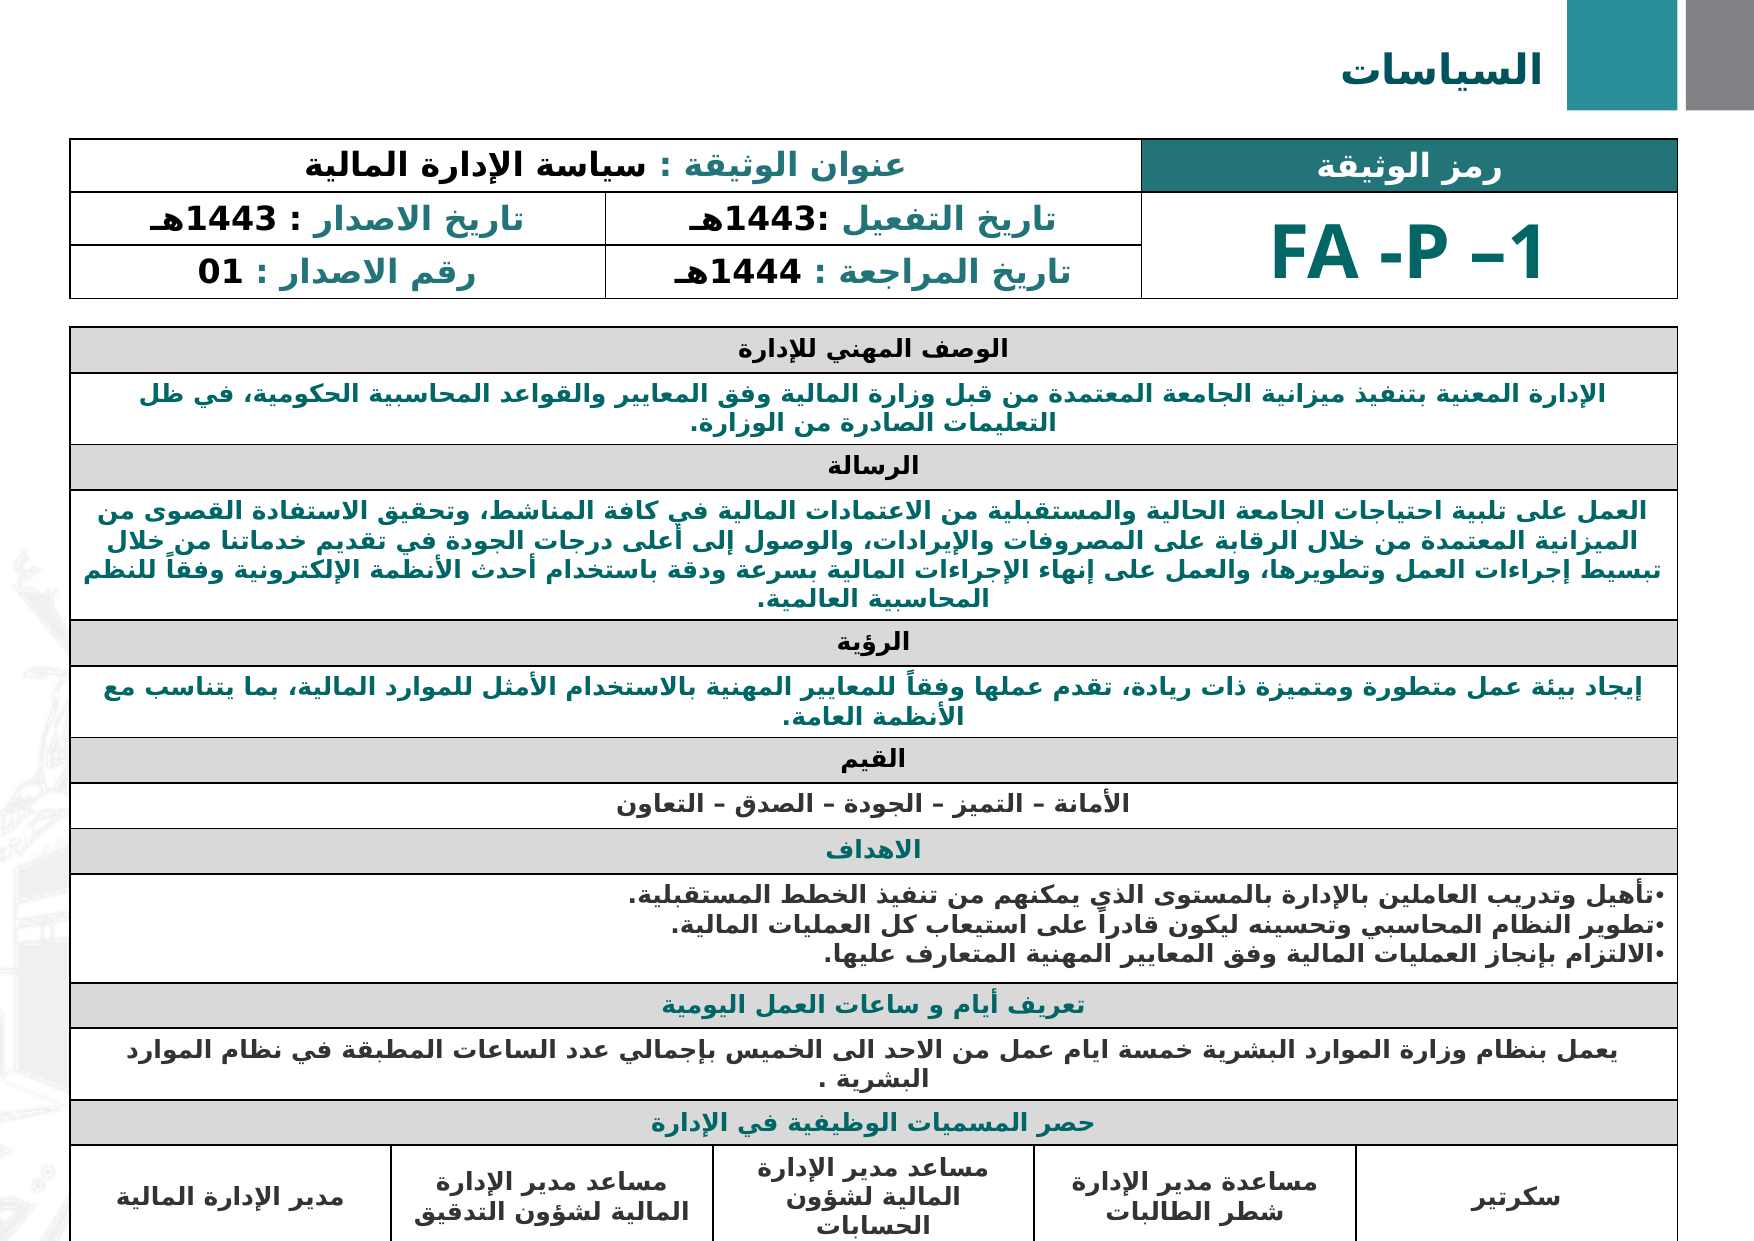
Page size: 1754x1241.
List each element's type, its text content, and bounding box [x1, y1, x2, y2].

table_cell الإدارة المعنية بتنفيذ ميزانية الجامعة المعتمدة من قبل وزارة المالية وفق المعايير والقواعد المحاسبية الحكومية، في ظل التعليمات الصادرة من الوزارة. [71, 374, 1677, 444]
table_cell الأمانة – التميز – الجودة – الصدق – التعاون [71, 784, 1677, 828]
table_cell رقم الاصدار : 01 [71, 246, 605, 298]
table_cell مساعدة مدير الإدارة شطر الطالبات [1035, 1146, 1355, 1241]
table_cell تاريخ الاصدار : 1443هـ [71, 193, 605, 244]
table_cell يعمل بنظام وزارة الموارد البشرية خمسة ايام عمل من الاحد الى الخميس بإجمالي عدد الساعات المطبقة في نظام الموارد البشرية . [71, 1029, 1677, 1099]
table_cell الرؤية [71, 621, 1677, 665]
table_cell حصر المسميات الوظيفية في الإدارة [71, 1101, 1677, 1144]
table_cell تعريف أيام و ساعات العمل اليومية [71, 984, 1677, 1027]
table_cell مدير الإدارة المالية [71, 1146, 390, 1241]
table_cell إيجاد بيئة عمل متطورة ومتميزة ذات ريادة، تقدم عملها وفقاً للمعايير المهنية بالاستخدام الأمثل للموارد المالية، بما يتناسب مع الأنظمة العامة. [71, 667, 1677, 737]
table_cell مساعد مدير الإدارة المالية لشؤون الحسابات [714, 1146, 1033, 1241]
picture [0, 0, 1754, 1241]
table_header الوصف المهني للإدارة [71, 328, 1677, 372]
table_header رمز الوثيقة [1142, 140, 1677, 191]
table_cell العمل على تلبية احتياجات الجامعة الحالية والمستقبلية من الاعتمادات المالية في كافة المناشط، وتحقيق الاستفادة القصوى من الميزانية المعتمدة من خلال الرقابة على المصروفات والإيرادات، والوصول إلى أعلى درجات الجودة في تقديم خدماتنا من خلال تبسيط إجراءات العمل وتطويرها، والعمل على إنهاء الإجراءات المالية بسرعة ودقة باستخدام أحدث الأنظمة الإلكترونية وفقاً للنظم المحاسبية العالمية. [71, 491, 1677, 619]
table_cell سكرتير [1357, 1146, 1677, 1241]
table_cell القيم [71, 738, 1677, 782]
table_cell تأهيل وتدريب العاملين بالإدارة بالمستوى الذي يمكنهم من تنفيذ الخطط المستقبلية. تطوير النظام المحاسبي وتحسينه ليكون قادراً على استيعاب كل العمليات المالية. الالتزام بإنجاز العمليات المالية وفق المعايير المهنية المتعارف عليها. [71, 875, 1677, 982]
table_cell الاهداف [71, 829, 1677, 873]
table_cell الرسالة [71, 445, 1677, 489]
table_cell تاريخ التفعيل :1443هـ [606, 193, 1141, 244]
table_cell تاريخ المراجعة : 1444هـ [606, 246, 1141, 298]
table_cell FA -P –1 [1142, 193, 1677, 298]
table_cell مساعد مدير الإدارة المالية لشؤون التدقيق [392, 1146, 712, 1241]
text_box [965, 0, 1754, 111]
table_header عنوان الوثيقة : سياسة الإدارة المالية [71, 140, 1141, 191]
